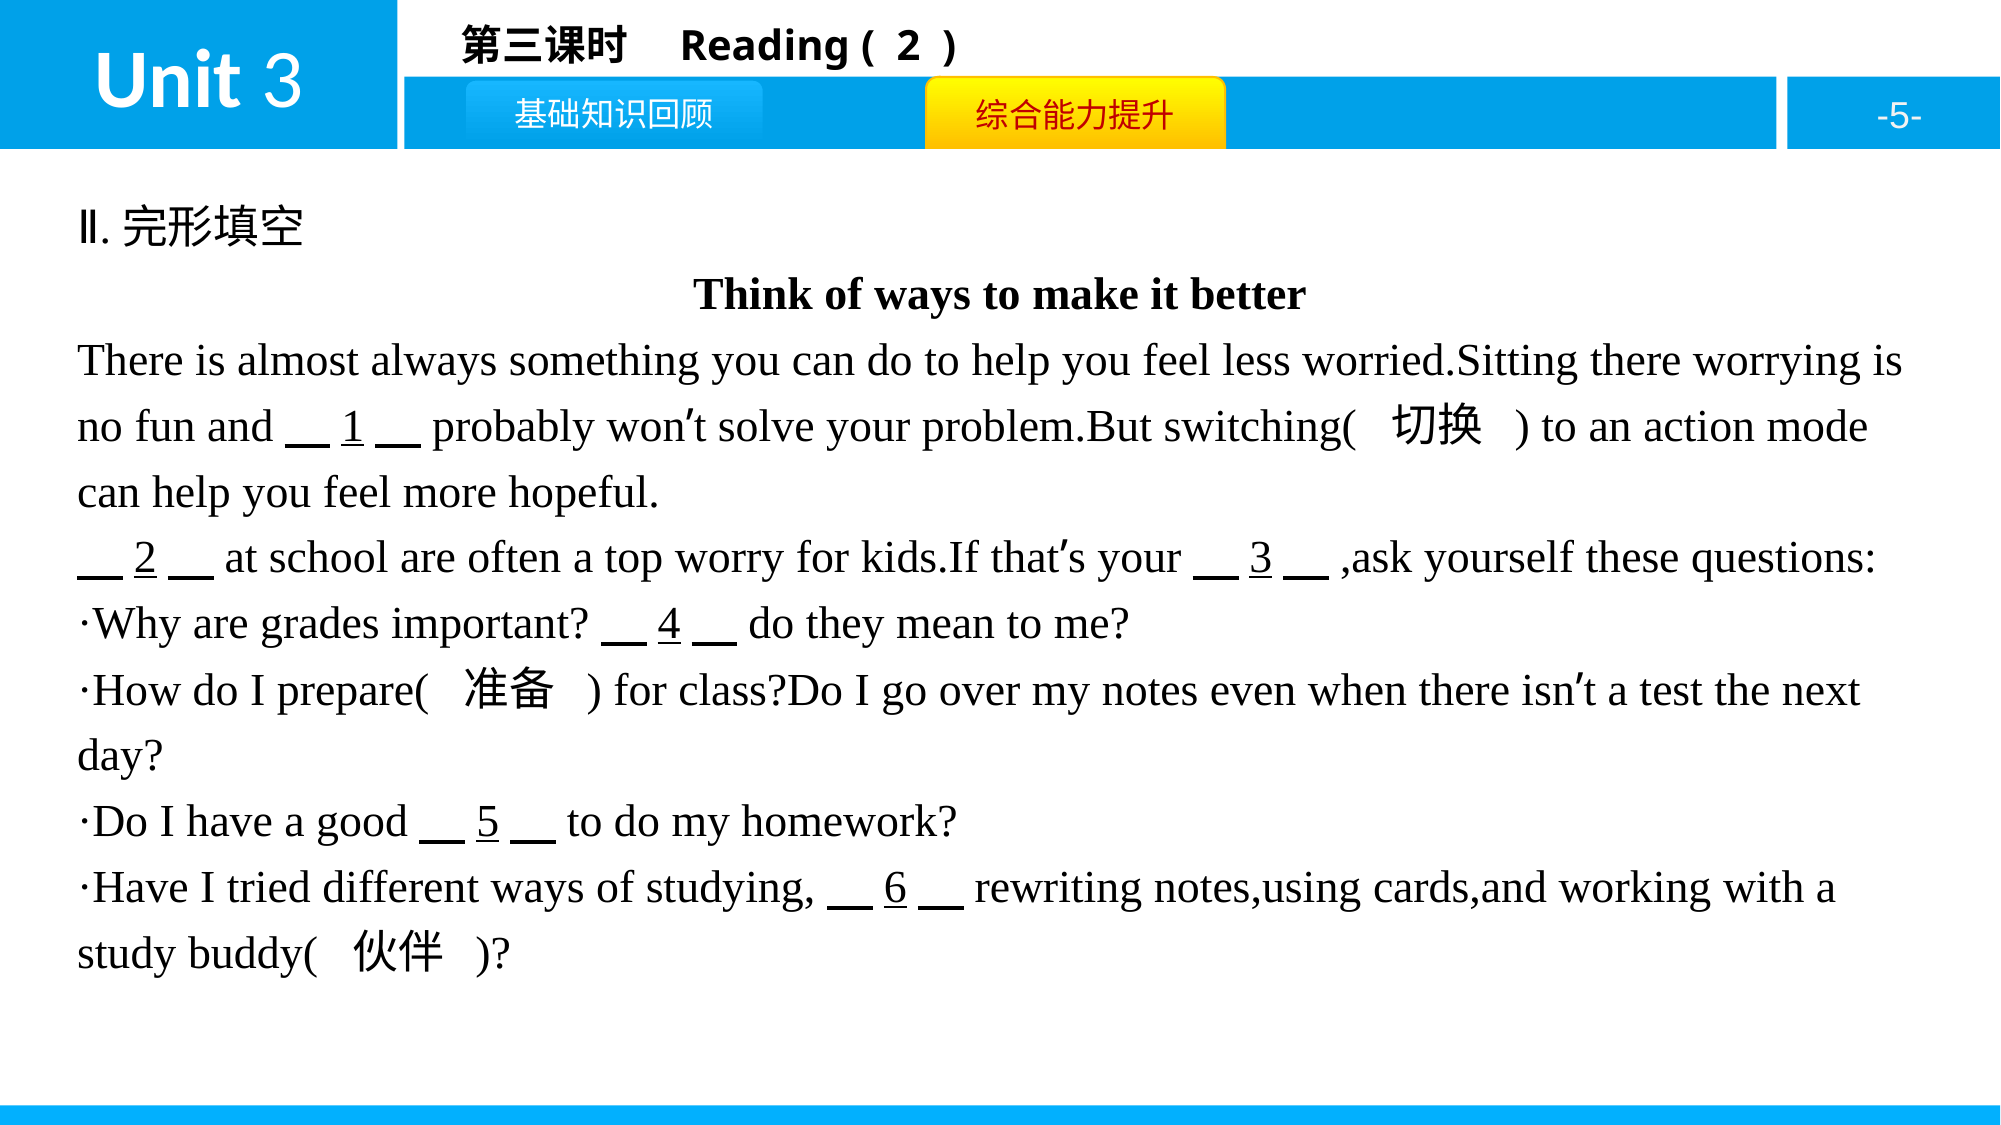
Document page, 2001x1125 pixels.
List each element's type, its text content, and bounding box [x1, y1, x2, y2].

text_box Ⅱ.完形填空 Think of ways to make it better There is almost always something you can do to help you feel less worried.Sitting there worrying is no fun and 1 probably won’t solve your problem.But switching( 切换 ) to an action mode can help you feel more hopeful. 2 at school are often a top worry for kids.If that’s your 3 ,ask yourself these questions: ·Why are grades important? 4 do they mean to me? ·How do I prepare( 准备 ) for class?Do I go over my notes even when there isn’t a test the next day? ·Do I have a good 5 to do my homework? ·Have I tried different ways of studying, 6 rewriting notes,using cards,and working with a study buddy( 伙伴 )? [62, 178, 1938, 986]
